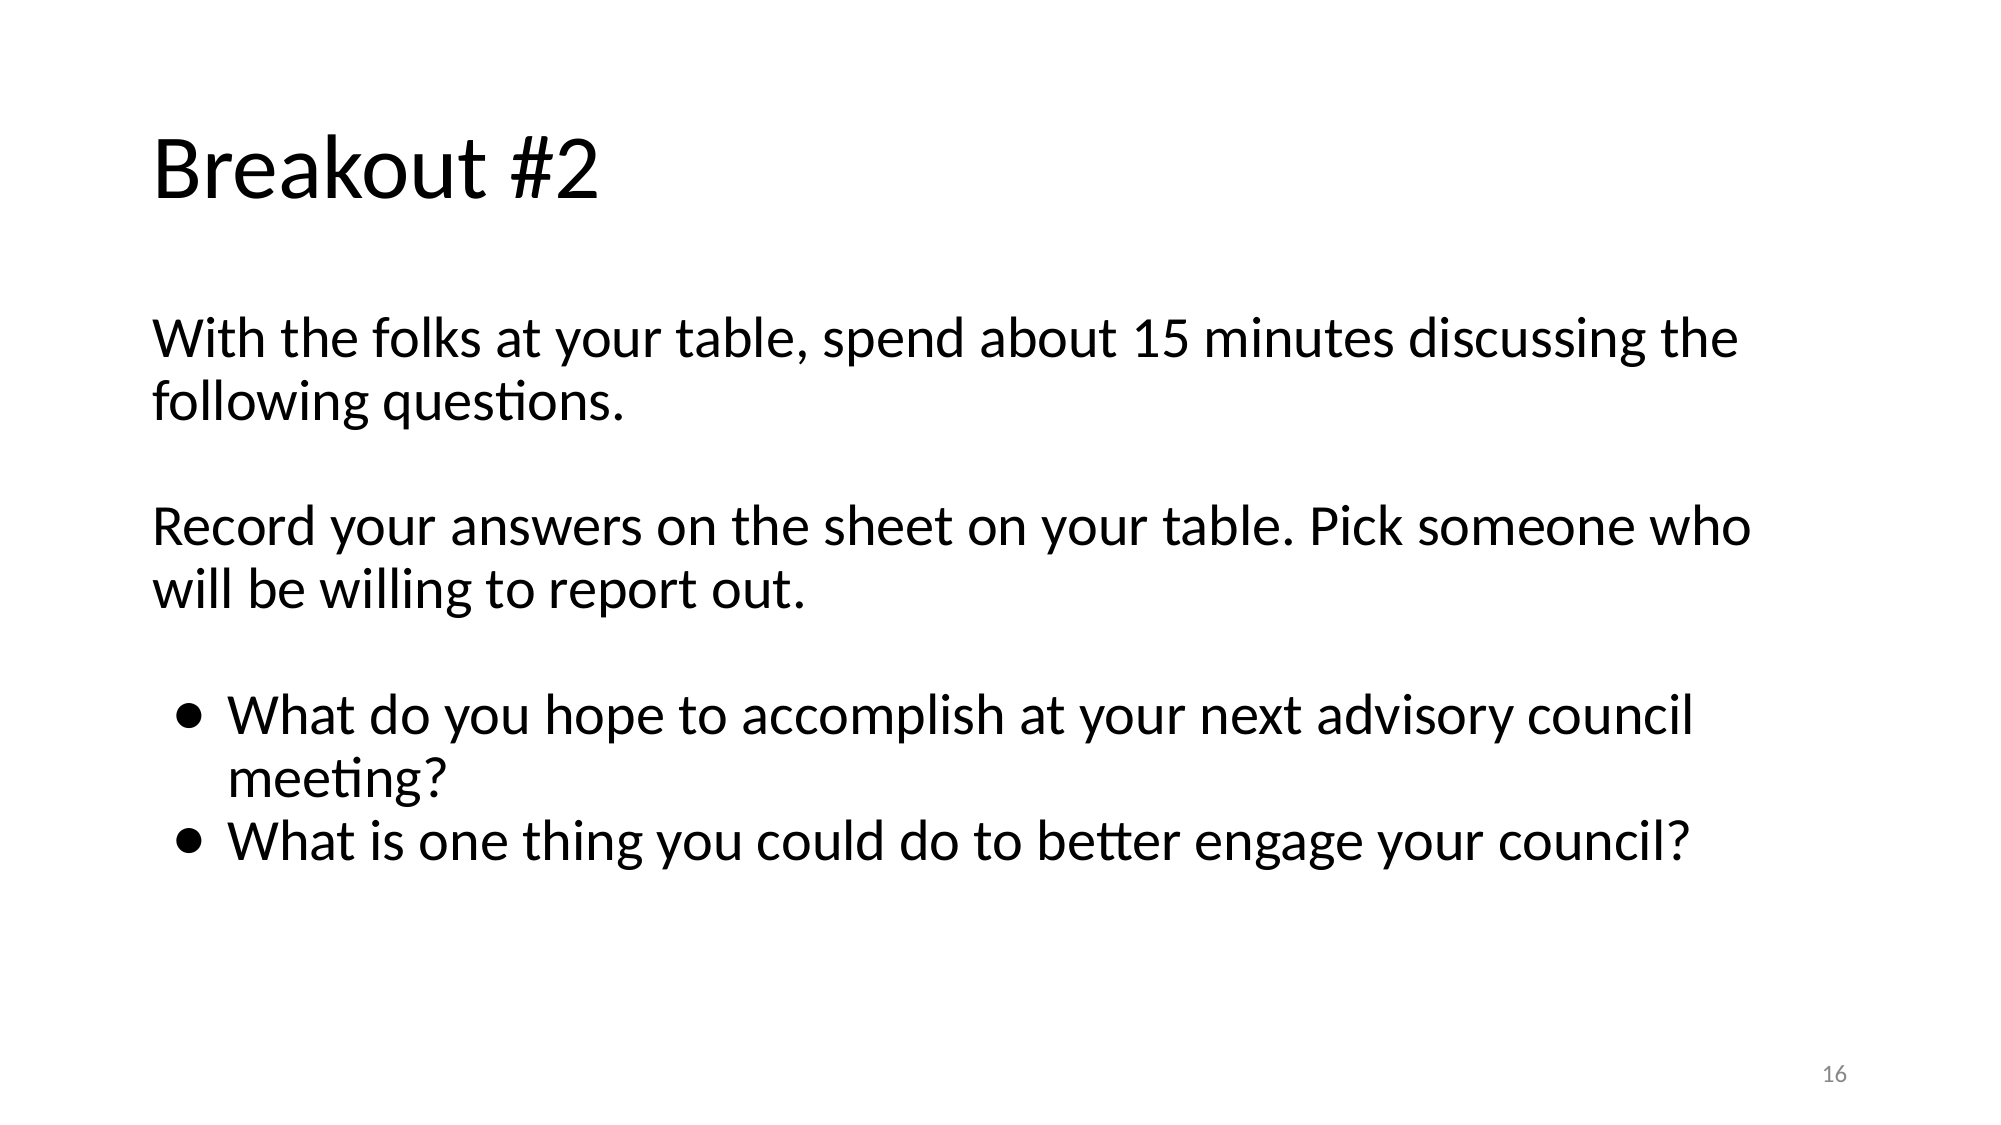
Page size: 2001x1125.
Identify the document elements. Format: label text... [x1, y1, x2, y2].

title Breakout #2 [137, 59, 1863, 278]
slide_number 16 [1412, 1042, 1863, 1103]
list With the folks at your table, spend about 15 minutes discussing the following questions. Record your answers on the sheet on your table. Pick someone who will be willing to report out. What do you hope to accomplish at your next advisory council meeting? What is one thing you could do to better engage your council? [137, 299, 1863, 1014]
